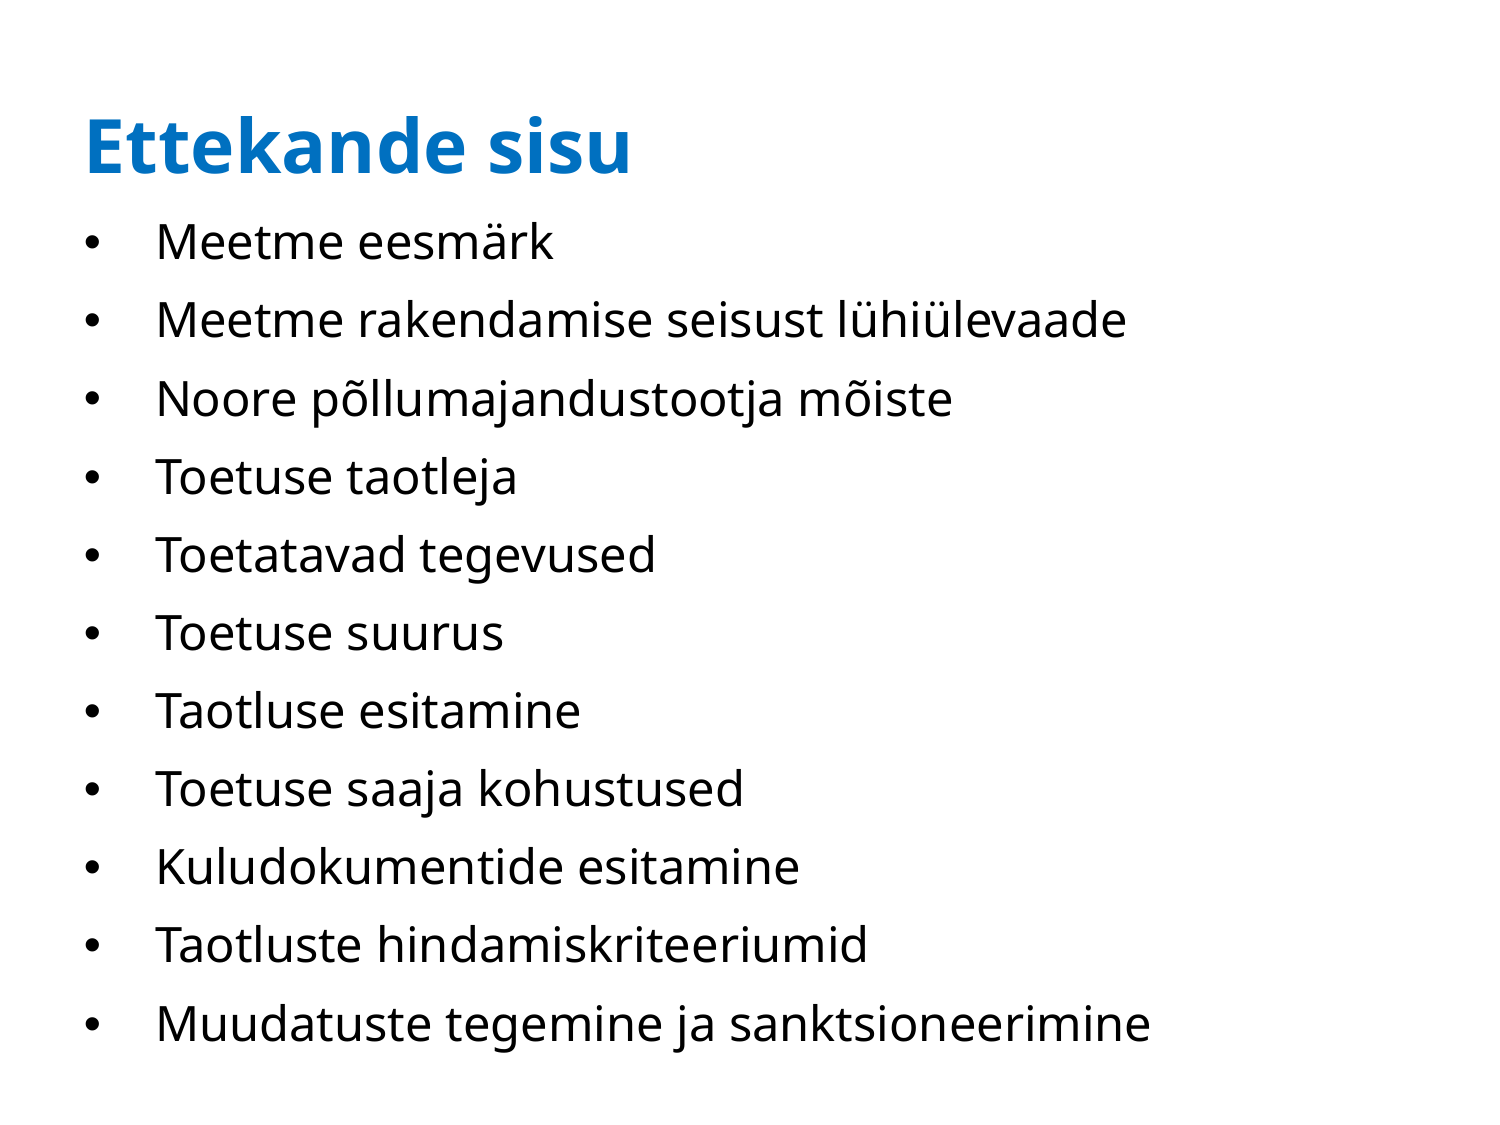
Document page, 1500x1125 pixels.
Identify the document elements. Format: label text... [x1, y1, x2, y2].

title Ettekande sisu [83, 49, 1411, 212]
list Meetme eesmärk Meetme rakendamise seisust lühiülevaade Noore põllumajandustootja mõiste Toetuse taotleja Toetatavad tegevused Toetuse suurus Taotluse esitamine Toetuse saaja kohustused Kuludokumentide esitamine Taotluste hindamiskriteeriumid Muudatuste tegemine ja sanktsioneerimine [83, 212, 1411, 1063]
